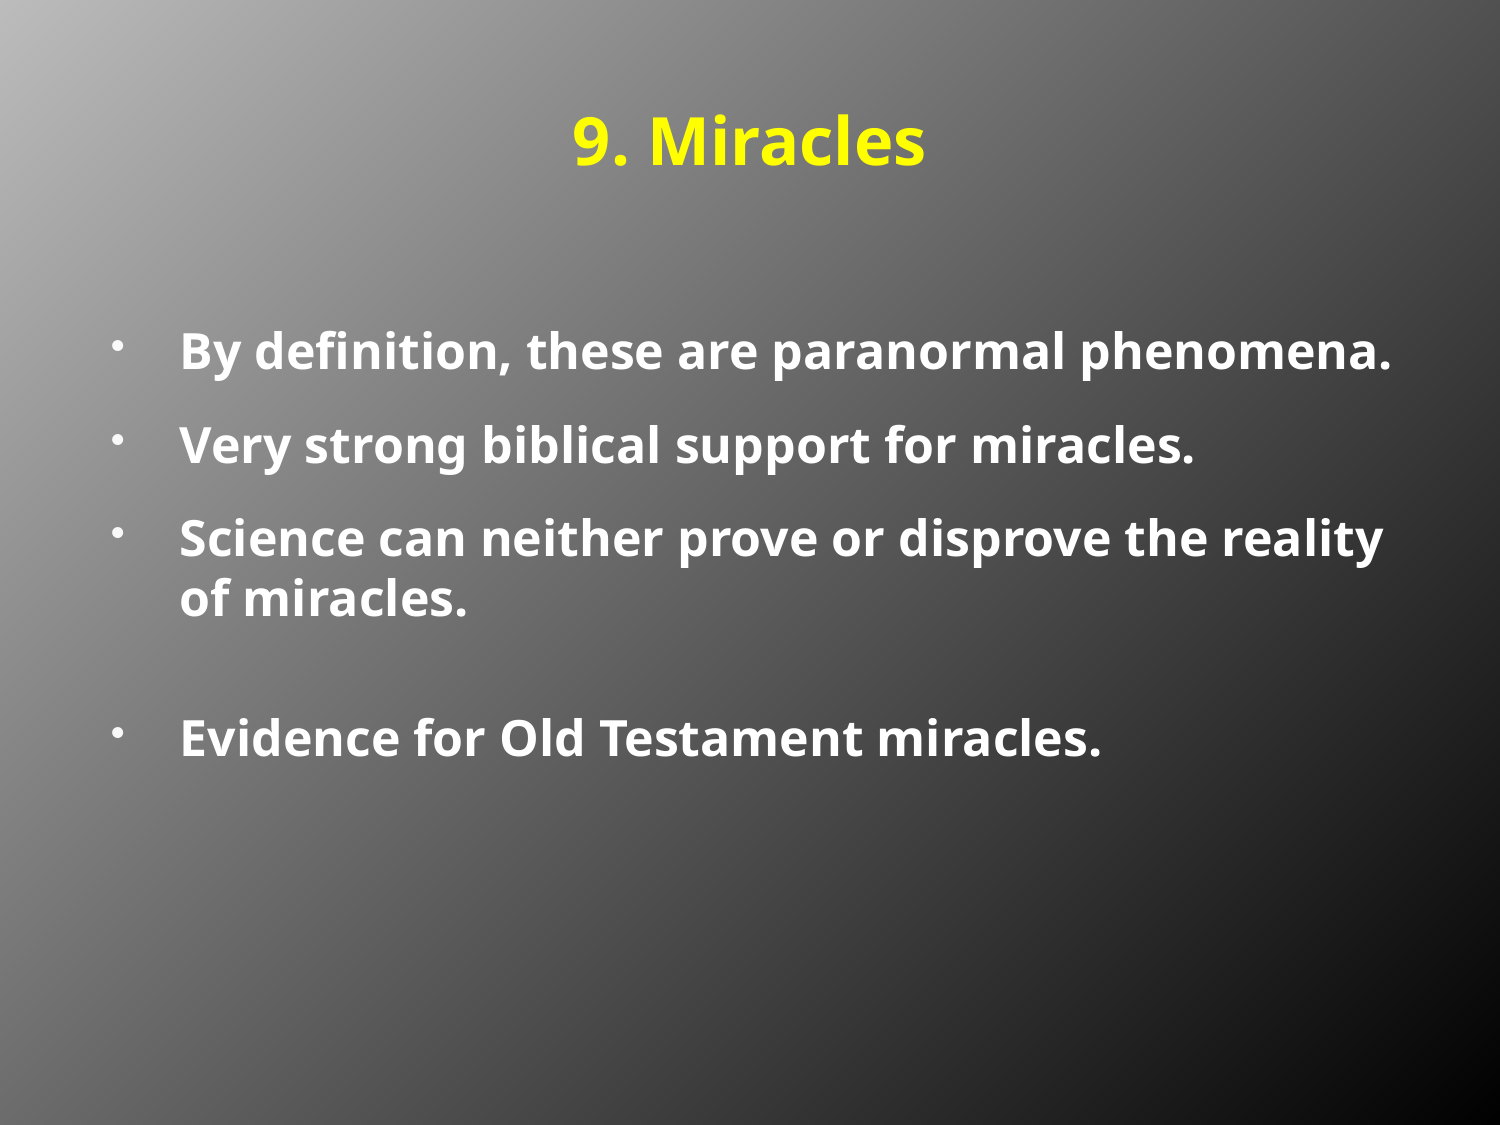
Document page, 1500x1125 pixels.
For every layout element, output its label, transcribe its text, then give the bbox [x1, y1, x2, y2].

title 9. Miracles [75, 45, 1425, 233]
list By definition, these are paranormal phenomena. Very strong biblical support for miracles. Science can neither prove or disprove the reality of miracles. Evidence for Old Testament miracles. [75, 312, 1425, 1035]
